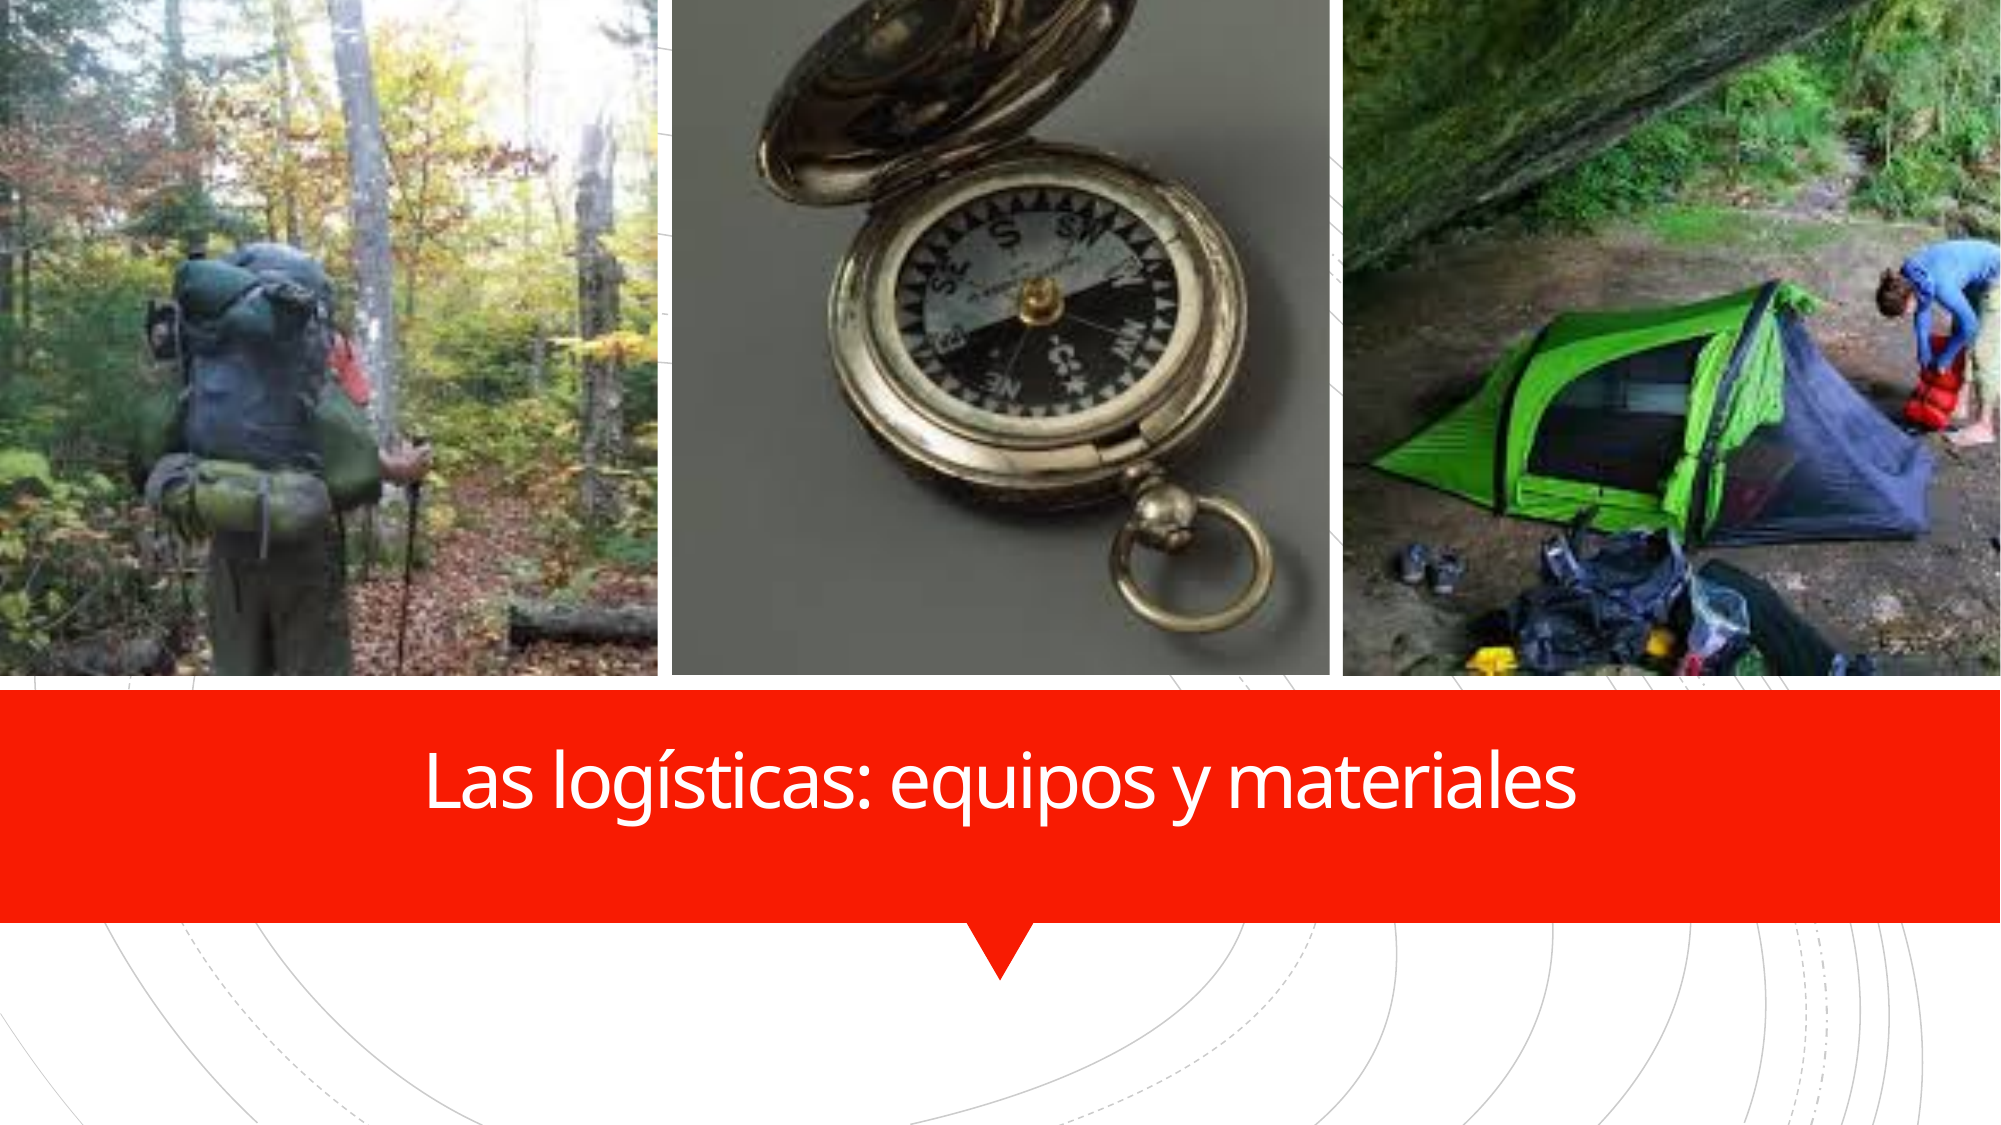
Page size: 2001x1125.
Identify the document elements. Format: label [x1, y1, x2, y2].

text_box [0, 689, 2000, 981]
picture [0, 0, 658, 677]
picture [1342, 0, 2001, 677]
text_box [0, 981, 2000, 1125]
picture [671, 0, 1330, 675]
text_box [0, 0, 2000, 689]
